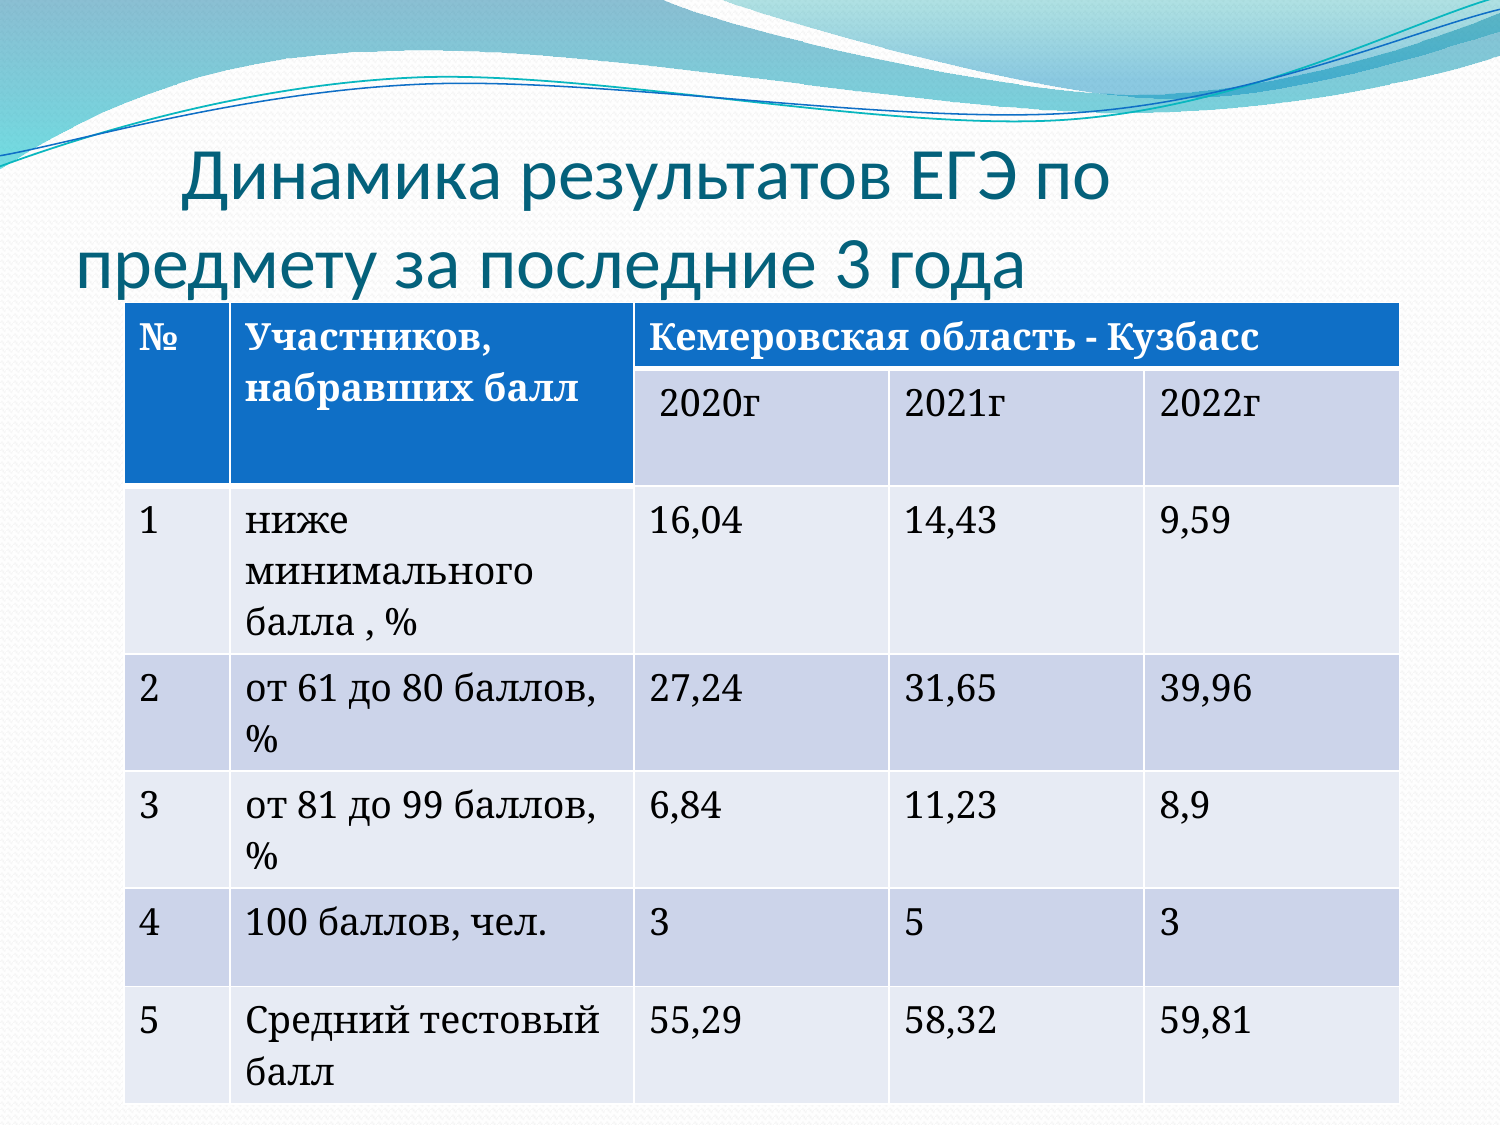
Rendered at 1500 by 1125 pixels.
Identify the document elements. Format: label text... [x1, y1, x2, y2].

table_cell 58,32 [890, 987, 1143, 1103]
table_cell 3 [1145, 889, 1399, 986]
table_cell 6,84 [635, 772, 888, 887]
table_cell 8,9 [1145, 772, 1399, 887]
table_cell 55,29 [635, 987, 888, 1103]
table_cell от 61 до 80 баллов, % [231, 655, 633, 770]
table_cell 2021г [890, 371, 1143, 485]
table_cell 5 [890, 889, 1143, 986]
table_cell 2020г [635, 371, 888, 485]
table_cell 27,24 [635, 655, 888, 770]
table_cell ниже минимального балла , % [231, 489, 633, 653]
table_cell 9,59 [1145, 487, 1399, 653]
table_header Кемеровская область - Кузбасс [635, 303, 1399, 366]
table_cell 3 [635, 889, 888, 986]
table_cell 31,65 [890, 655, 1143, 770]
table_cell 11,23 [890, 772, 1143, 887]
table_cell 100 баллов, чел. [231, 889, 633, 986]
table_cell Средний тестовый балл [231, 987, 633, 1103]
table_cell 59,81 [1145, 987, 1399, 1103]
table_cell 4 [125, 889, 229, 986]
table_cell 14,43 [890, 487, 1143, 653]
title Динамика результатов ЕГЭ по предмету за последние 3 года [75, 115, 1425, 303]
table_cell 2022г [1145, 371, 1399, 485]
table_cell 1 [125, 489, 229, 653]
table_cell 3 [125, 772, 229, 887]
table_cell 5 [125, 987, 229, 1103]
table_cell 39,96 [1145, 655, 1399, 770]
table_cell 16,04 [635, 487, 888, 653]
table_header Участников, набравших балл [231, 303, 633, 483]
table_cell 2 [125, 655, 229, 770]
table_header № [125, 303, 229, 483]
table_cell от 81 до 99 баллов, % [231, 772, 633, 887]
